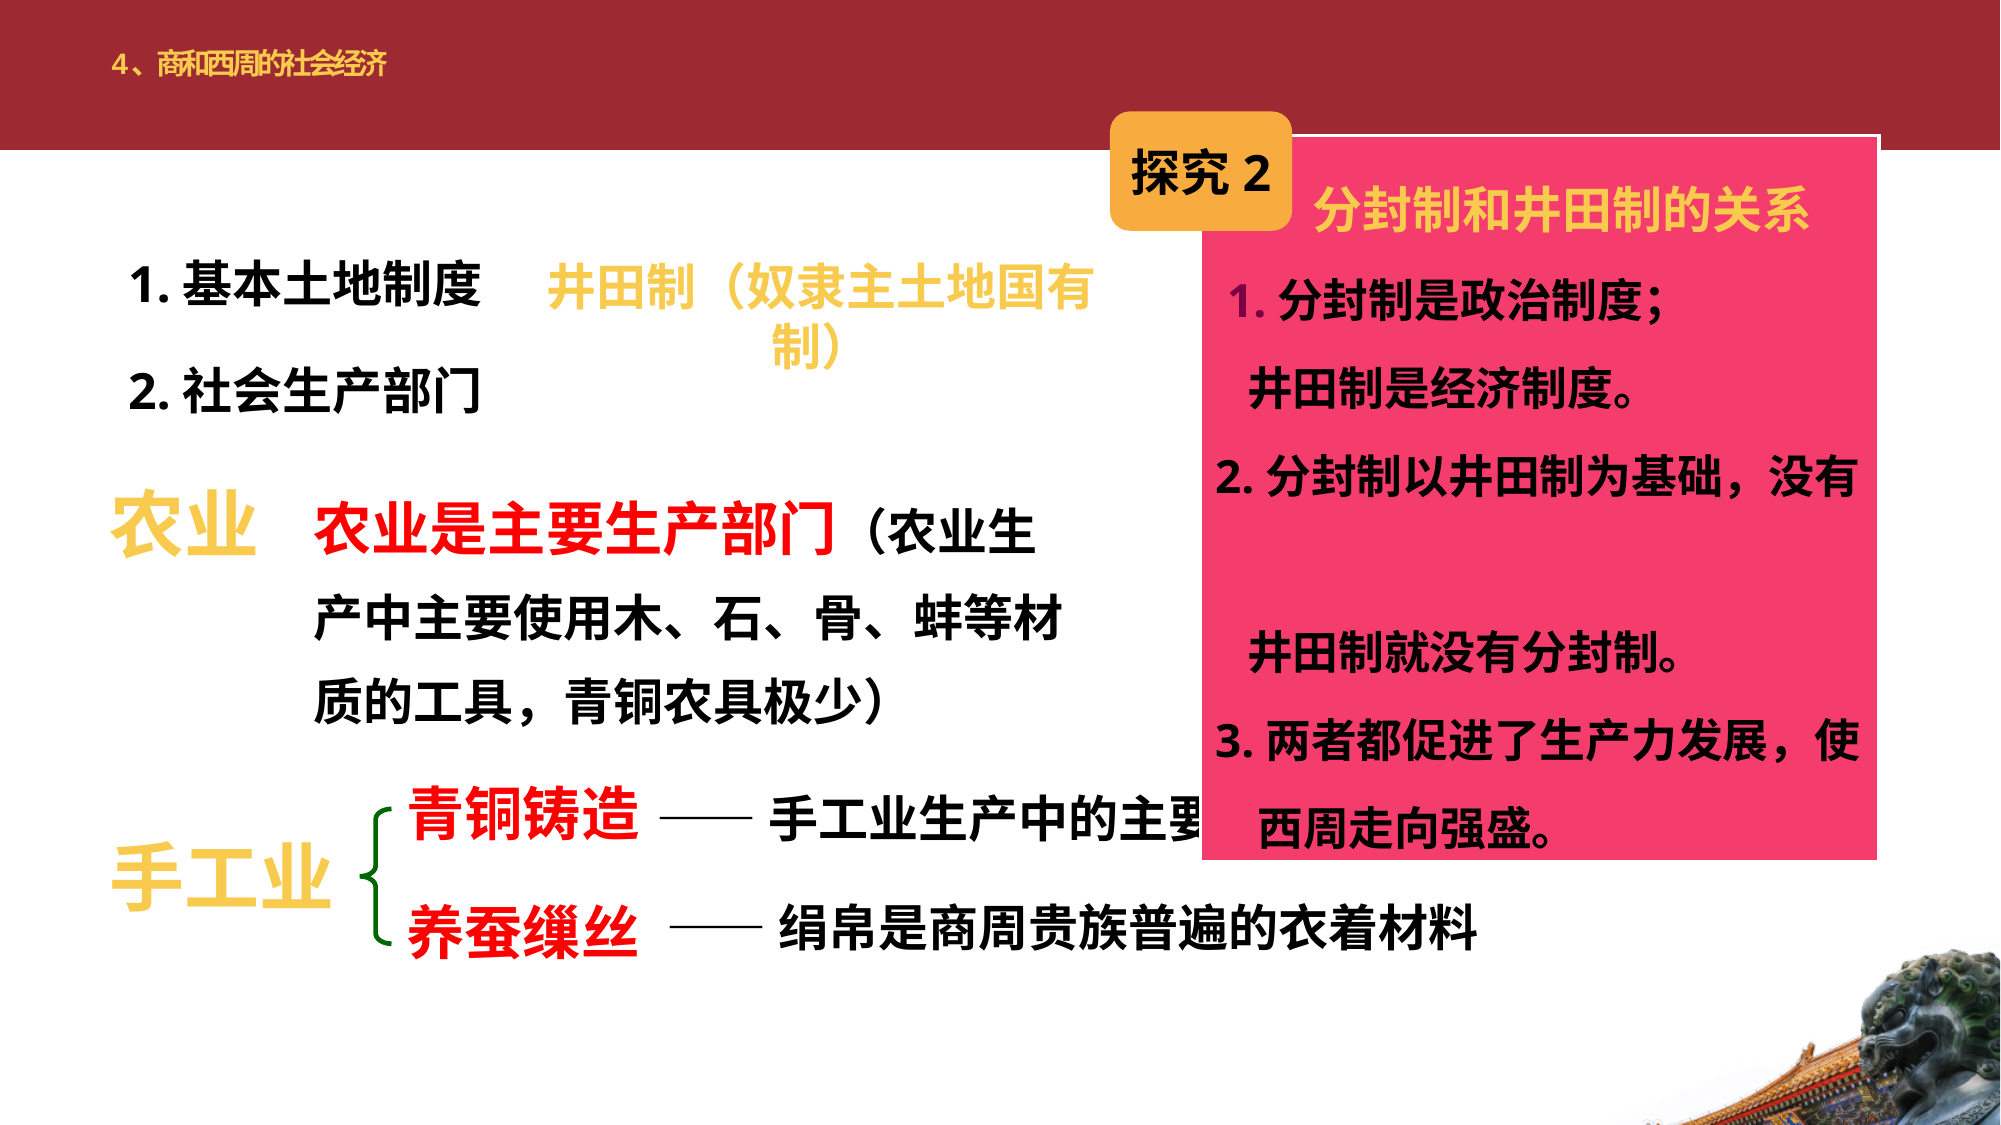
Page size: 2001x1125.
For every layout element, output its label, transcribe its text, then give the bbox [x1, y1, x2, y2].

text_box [1109, 111, 1880, 780]
text_box [156, 123, 876, 209]
text_box ——绢帛是商周贵族普遍的衣着材料 [686, 889, 1503, 964]
picture [1579, 929, 2001, 1125]
text_box 井田制（奴隶主土地国有制） [500, 248, 1109, 383]
text_box 2.社会生产部门 [113, 352, 531, 428]
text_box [359, 769, 686, 975]
text_box 农业是主要生产部门（农业生产中主要使用木、石、骨、蚌等材质的工具，青铜农具极少） [298, 457, 1086, 738]
text_box ——手工业生产中的主要部门 [686, 780, 1199, 855]
text_box 农业 [94, 470, 298, 576]
text_box 1.基本土地制度 [113, 245, 531, 320]
text_box 手工业 [94, 823, 359, 929]
title 4、商和西周的社会经济 [95, 38, 1906, 112]
